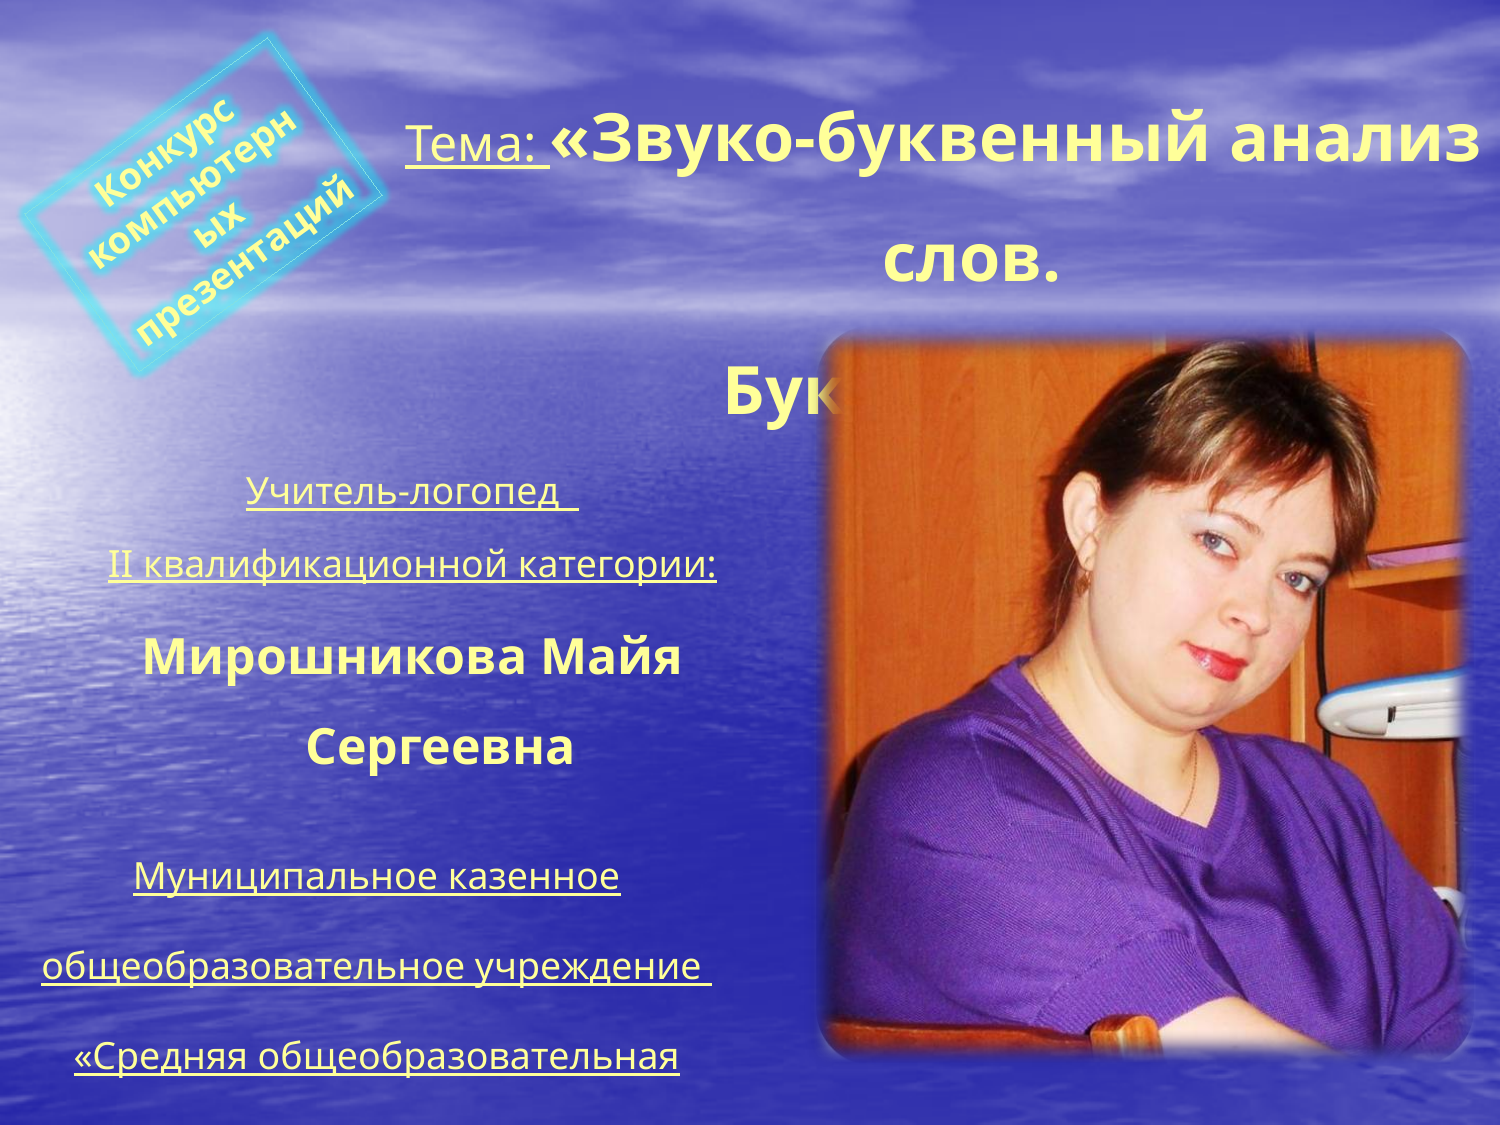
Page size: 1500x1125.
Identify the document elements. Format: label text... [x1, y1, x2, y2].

text_box Учитель-логопед II квалификационной категории: Мирошникова Майя Сергеевна [24, 437, 800, 843]
picture [812, 324, 1477, 1063]
text_box Конкурс компьютерных презентаций [24, 37, 383, 372]
text_box Муниципальное казенное общеобразовательное учреждение «Средняя общеобразовательная школа № 4» [0, 799, 754, 1125]
text_box Тема: «Звуко-буквенный анализ слов. Буквы Б - П". [387, 46, 1500, 363]
